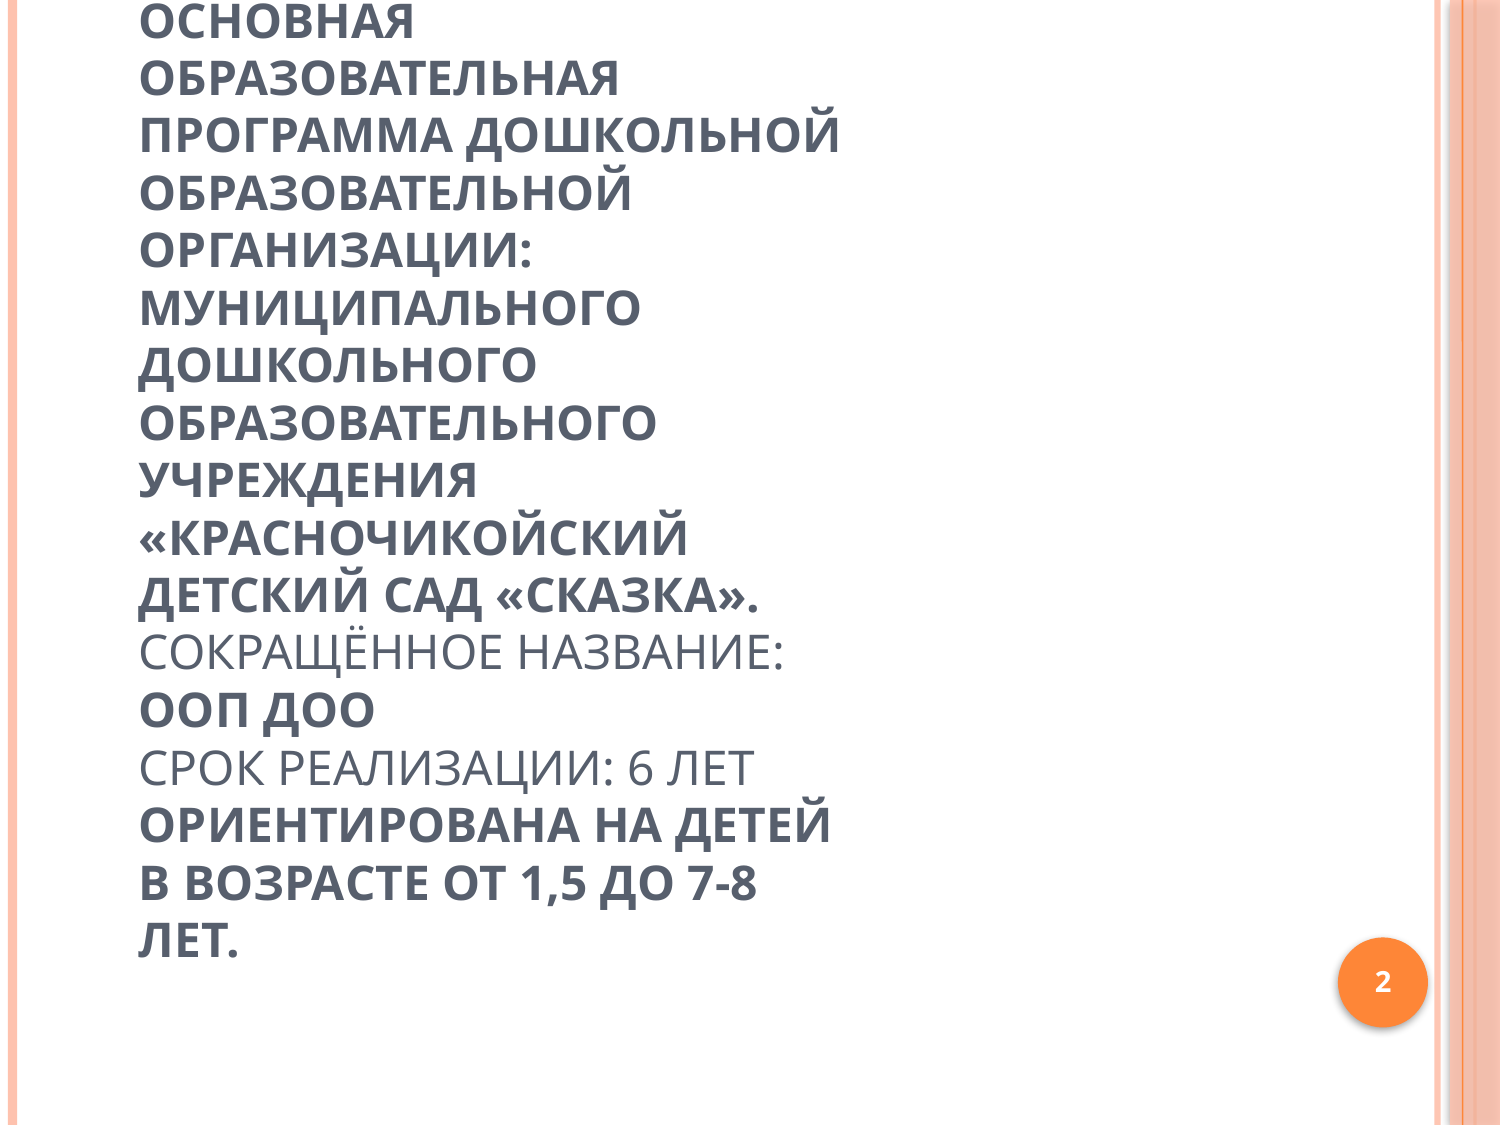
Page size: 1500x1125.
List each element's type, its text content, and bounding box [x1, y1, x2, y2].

title Полное название: Основная образовательная программа дошкольной образовательной организации: муниципального дошкольного образовательного учреждения «Красночикойский детский сад «Сказка». Сокращённое название: ООП ДОО Срок реализации: 6 лет Ориентирована на детей в возрасте от 1,5 до 7-8 лет. [123, 267, 886, 1032]
slide_number 2 [1333, 940, 1434, 1027]
